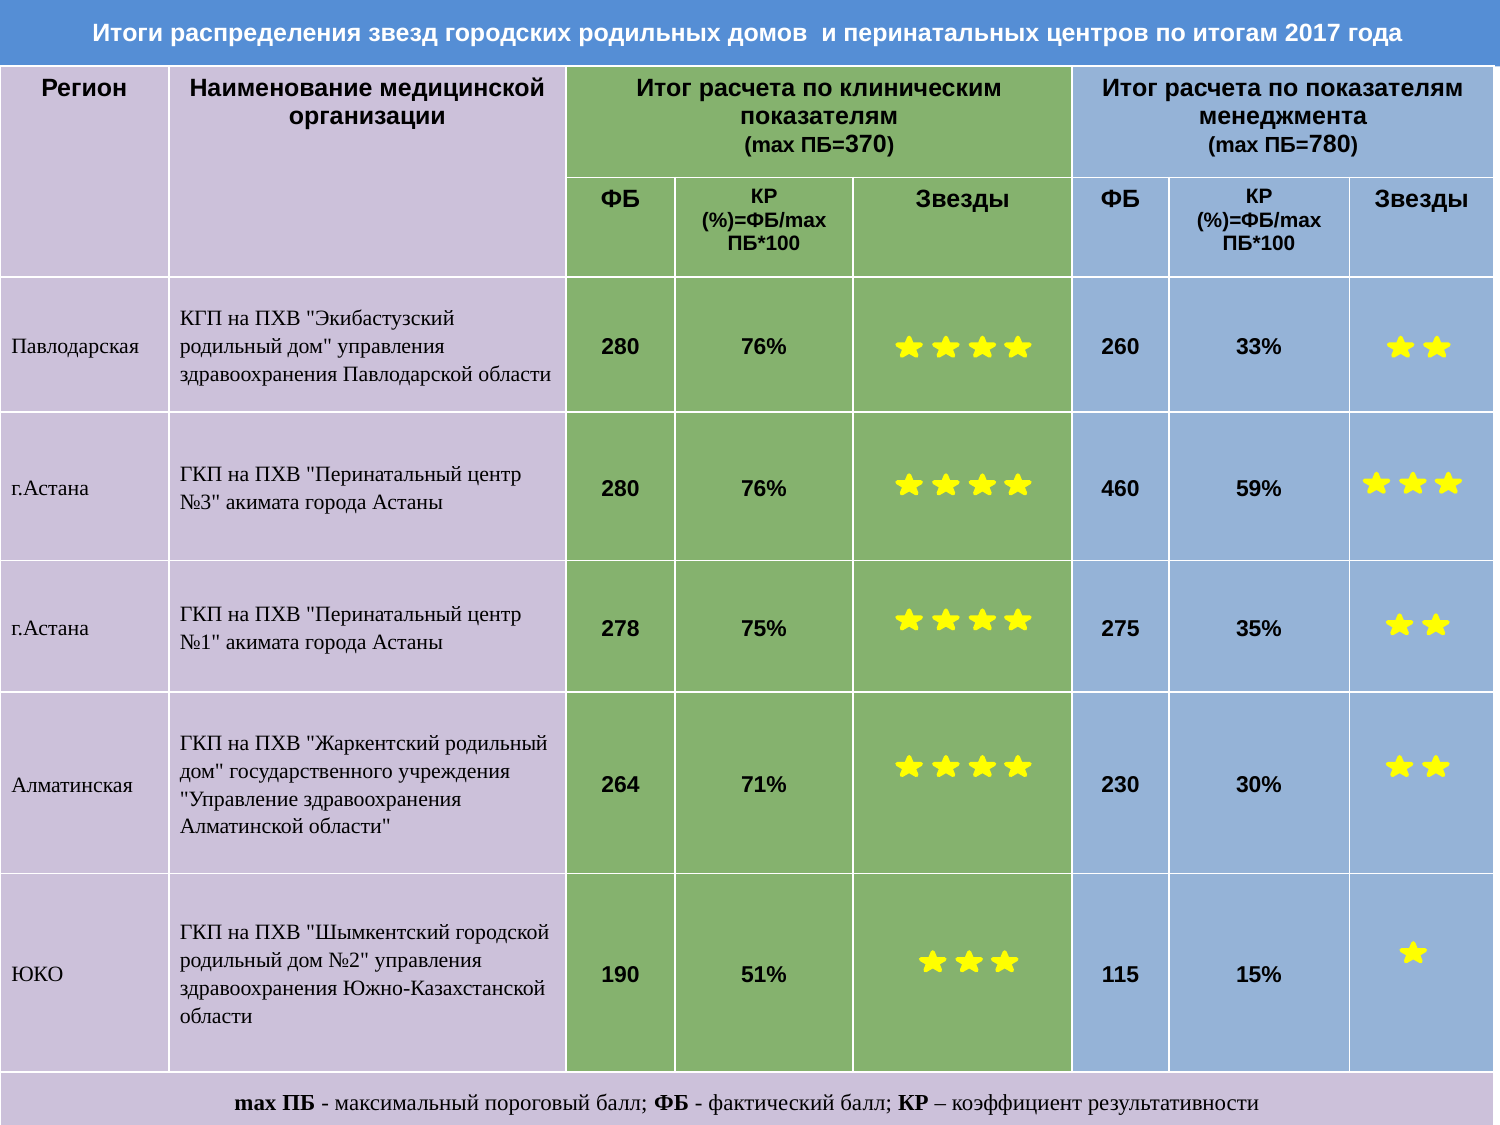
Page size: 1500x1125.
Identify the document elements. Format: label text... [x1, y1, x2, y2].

table_cell 115 [1073, 874, 1168, 1071]
table_cell 30% [1170, 693, 1349, 873]
table_cell ГКП на ПХВ "Жаркентский родильный дом" государственного учреждения "Управление здравоохранения Алматинской области" [170, 693, 565, 873]
text_box [1399, 941, 1428, 964]
table_cell 278 [567, 561, 674, 691]
table_cell ФБ [567, 178, 674, 276]
table_cell [854, 693, 1071, 873]
title Итоги распределения звезд городских родильных домов и перинатальных центров по итогам 2017 года [0, 0, 1500, 69]
table_cell КГП на ПХВ "Экибастузский родильный дом" управления здравоохранения Павлодарской области [170, 278, 565, 411]
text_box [897, 337, 1030, 356]
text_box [1364, 473, 1461, 493]
table_cell ГКП на ПХВ "Перинатальный центр №3" акимата города Астаны [170, 413, 565, 560]
table_cell Алматинская [1, 693, 168, 873]
table_cell КР (%)=ФБ/mах ПБ*100 [676, 178, 852, 276]
table_cell 260 [1073, 278, 1168, 411]
table_cell 230 [1073, 693, 1168, 873]
table_cell [1350, 693, 1493, 873]
table_cell 76% [676, 413, 852, 560]
table_cell 51% [676, 874, 852, 1071]
table_cell [1350, 561, 1493, 691]
table_cell [854, 561, 1071, 691]
table_cell 264 [567, 693, 674, 873]
table_cell 275 [1073, 561, 1168, 691]
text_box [1387, 615, 1449, 634]
table_cell 75% [676, 561, 852, 691]
table_header Итог расчета по клиническим показателям (mах ПБ=370) [567, 67, 1071, 177]
table_cell 59% [1170, 413, 1349, 560]
table_header Итог расчета по показателям менеджмента (mах ПБ=780) [1073, 67, 1493, 177]
table_cell Звезды [854, 178, 1071, 276]
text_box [897, 475, 1030, 494]
table_cell [854, 413, 1071, 560]
table_cell [1350, 874, 1493, 1071]
table_cell ГКП на ПХВ "Шымкентский городской родильный дом №2" управления здравоохранения Южно-Казахстанской области [170, 874, 565, 1071]
table_cell 76% [676, 278, 852, 411]
table_cell Павлодарская [1, 278, 168, 411]
table_cell КР (%)=ФБ/mах ПБ*100 [1170, 178, 1349, 276]
table_cell 190 [567, 874, 674, 1071]
table_header Регион [1, 67, 168, 276]
table_cell г.Астана [1, 413, 168, 560]
table_cell [1350, 413, 1493, 560]
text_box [1388, 337, 1450, 356]
table_cell 280 [567, 413, 674, 560]
table_cell 460 [1073, 413, 1168, 560]
table_cell mах ПБ - максимальный пороговый балл; ФБ - фактический балл; КР – коэффициент результативности [1, 1073, 1493, 1125]
table_cell [854, 874, 1071, 1071]
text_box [1387, 756, 1449, 776]
table_cell ЮКО [1, 874, 168, 1071]
table_header Наименование медицинской организации [170, 67, 565, 276]
table_cell 71% [676, 693, 852, 873]
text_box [920, 952, 1017, 971]
table_cell 280 [567, 278, 674, 411]
table_cell ГКП на ПХВ "Перинатальный центр №1" акимата города Астаны [170, 561, 565, 691]
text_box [897, 756, 1030, 776]
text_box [897, 610, 1030, 629]
table_cell 15% [1170, 874, 1349, 1071]
table_cell г.Астана [1, 561, 168, 691]
table_cell ФБ [1073, 178, 1168, 276]
table_cell [854, 278, 1071, 411]
table_cell [1350, 278, 1493, 411]
table_cell Звезды [1350, 178, 1493, 276]
table_cell 33% [1170, 278, 1349, 411]
table_cell 35% [1170, 561, 1349, 691]
